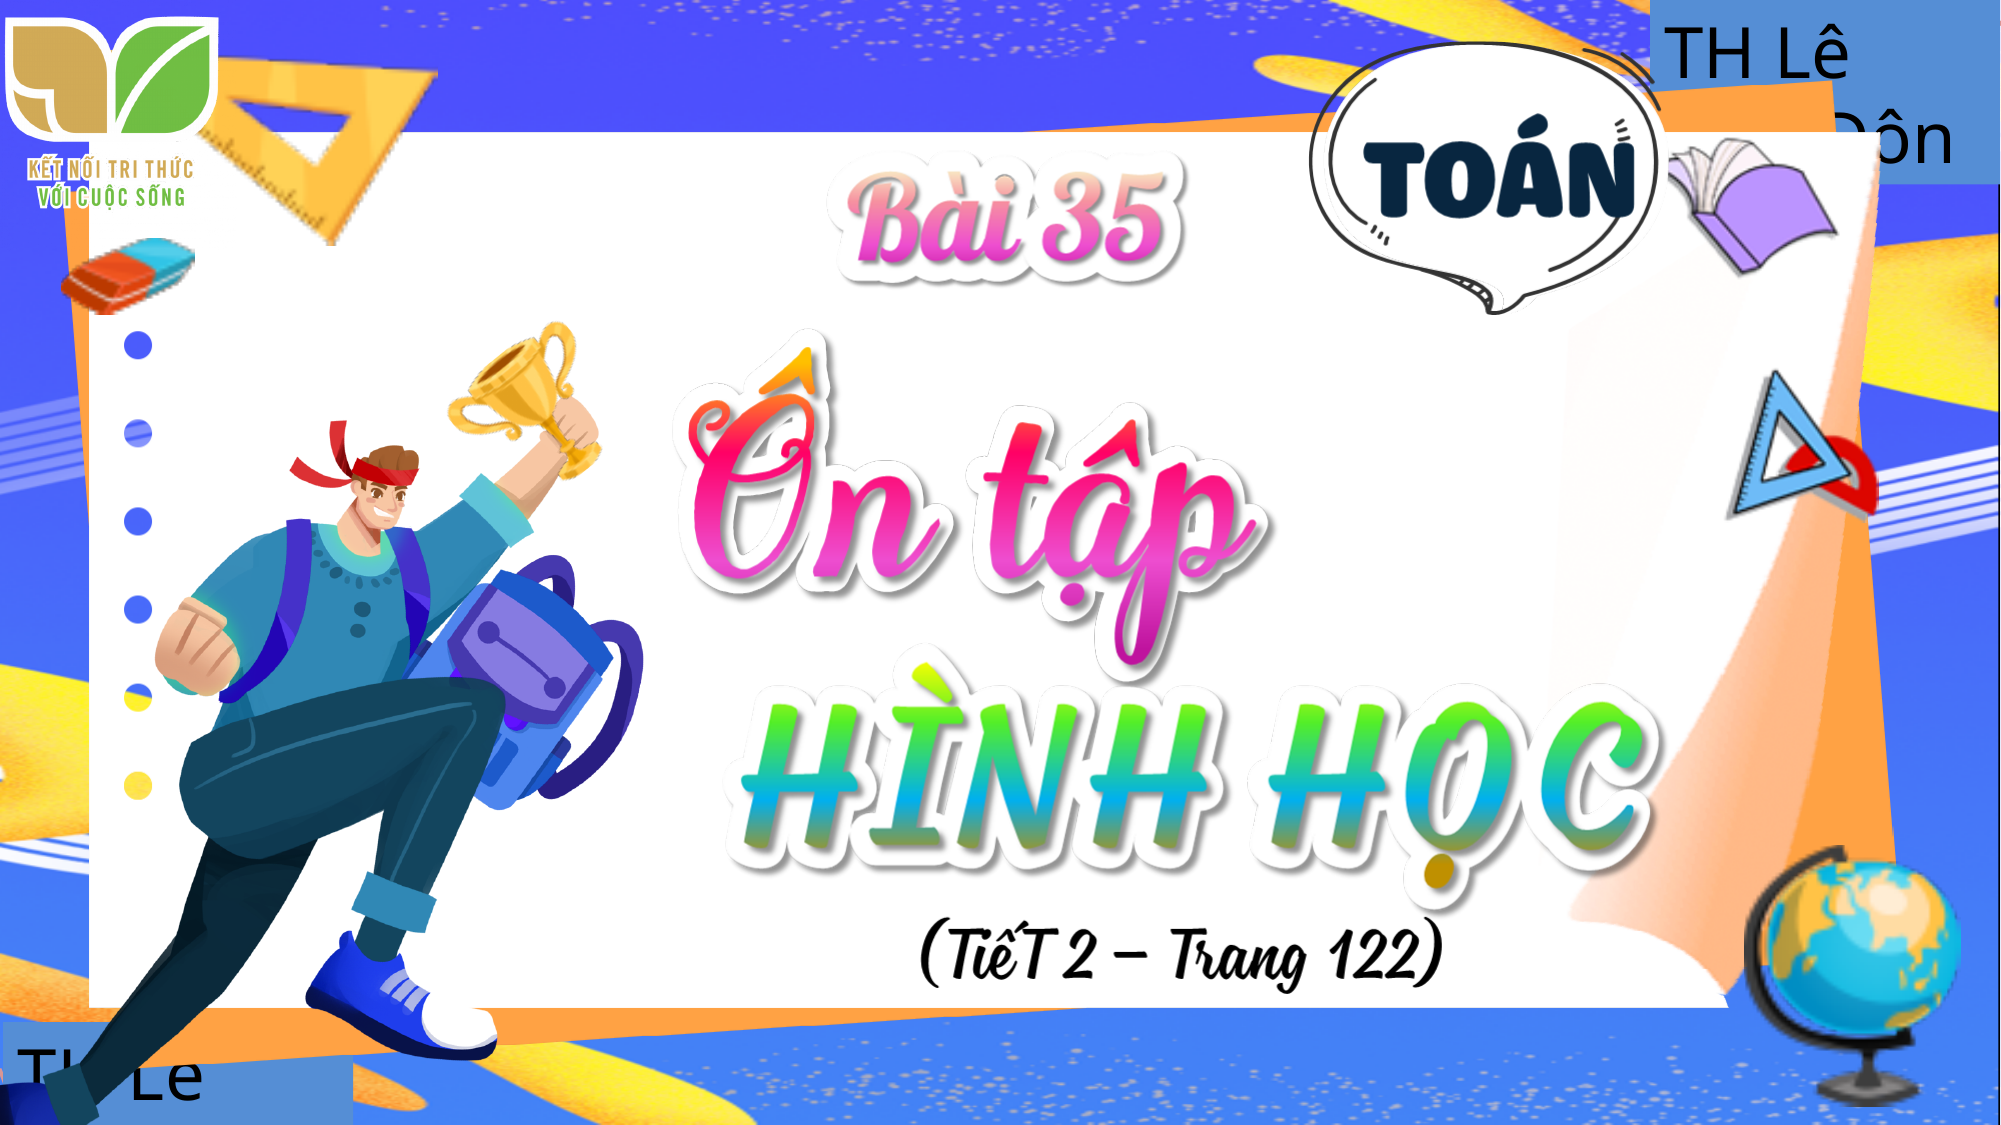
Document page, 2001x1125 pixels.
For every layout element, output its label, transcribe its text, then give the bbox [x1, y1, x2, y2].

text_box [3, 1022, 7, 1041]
text_box TH Lê Quý Đôn [1650, 0, 2000, 185]
picture [0, 0, 2001, 1125]
